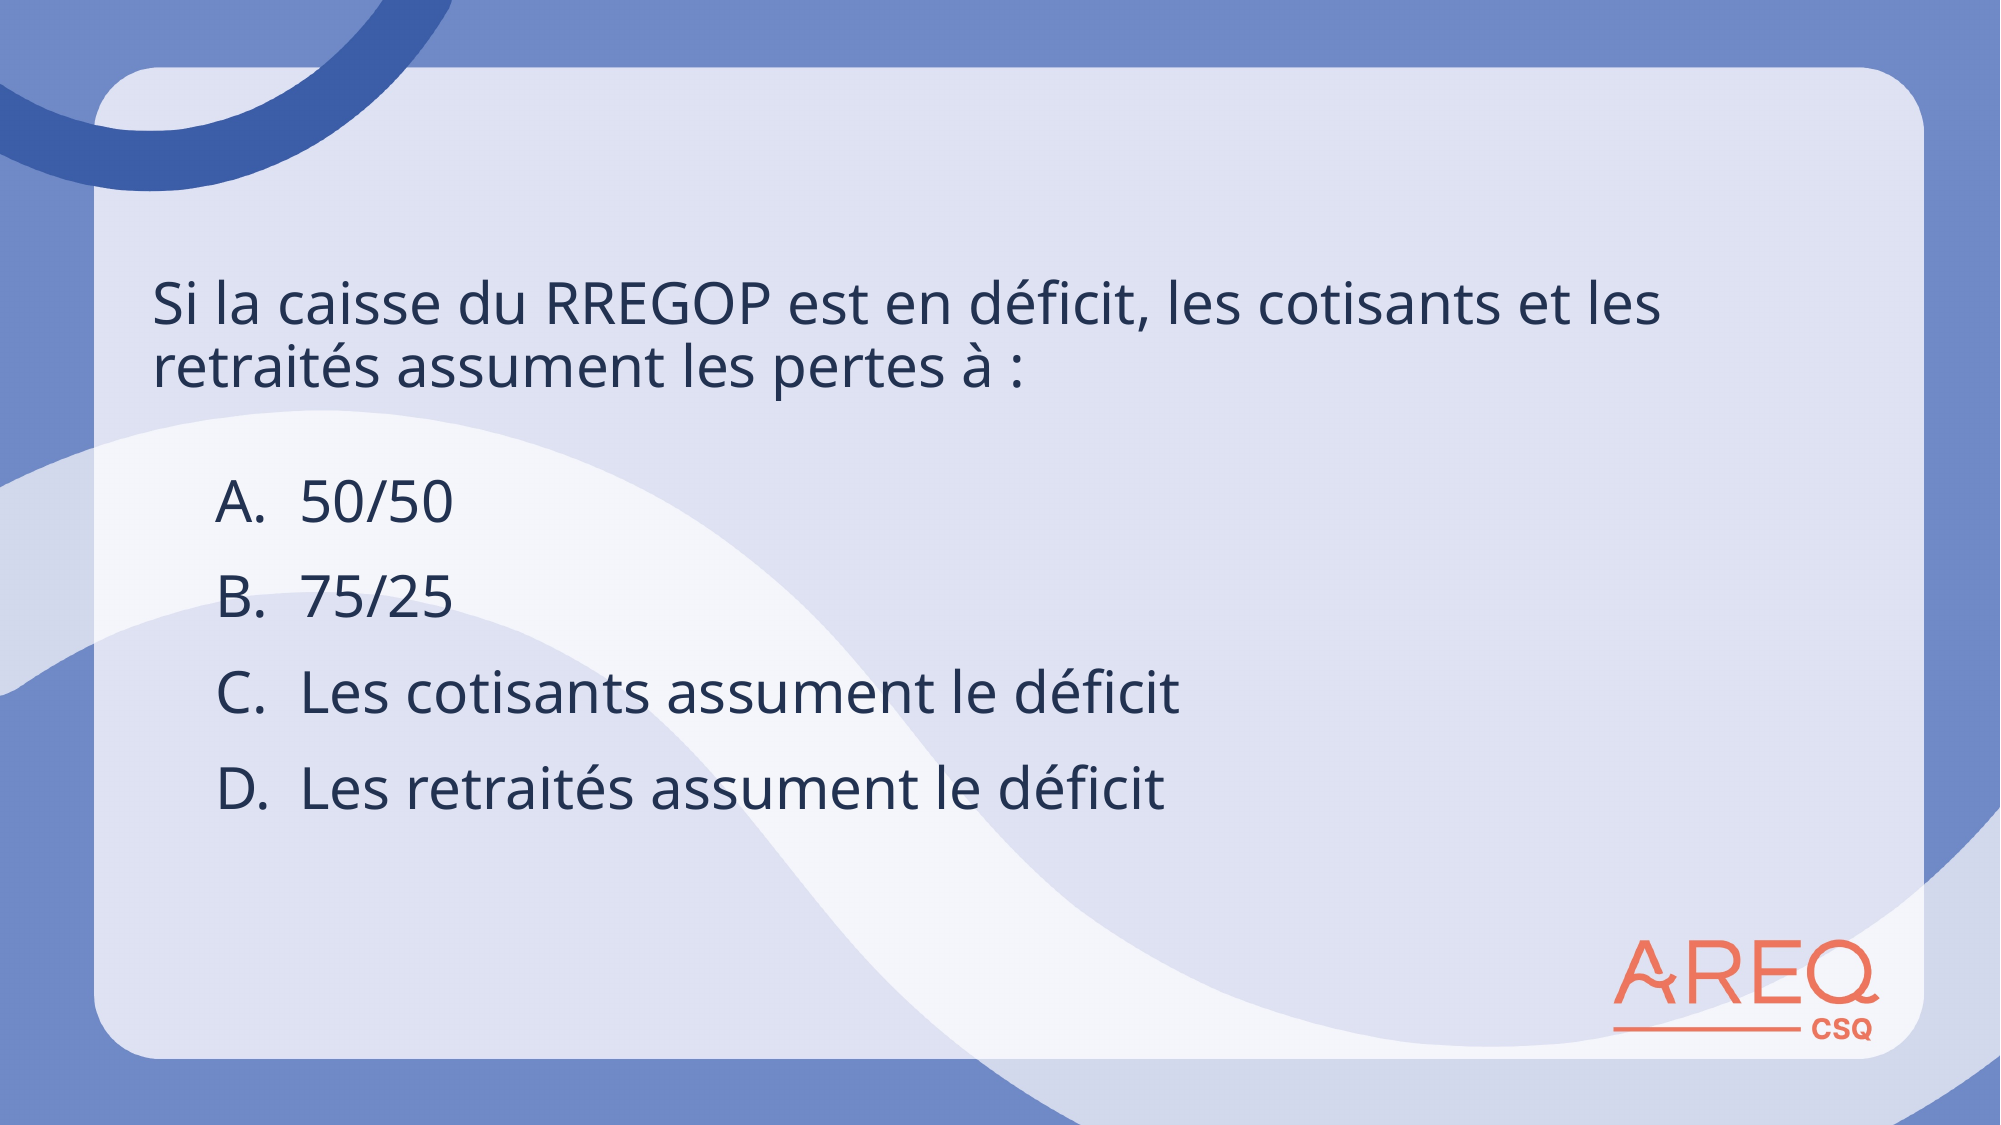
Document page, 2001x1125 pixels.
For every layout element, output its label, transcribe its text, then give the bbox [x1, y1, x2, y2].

picture [0, 0, 2000, 1125]
list Si la caisse du RREGOP est en déficit, les cotisants et les retraités assument les pertes à : 50/50 75/25 Les cotisants assument le déficit Les retraités assument le déficit [137, 267, 1863, 974]
